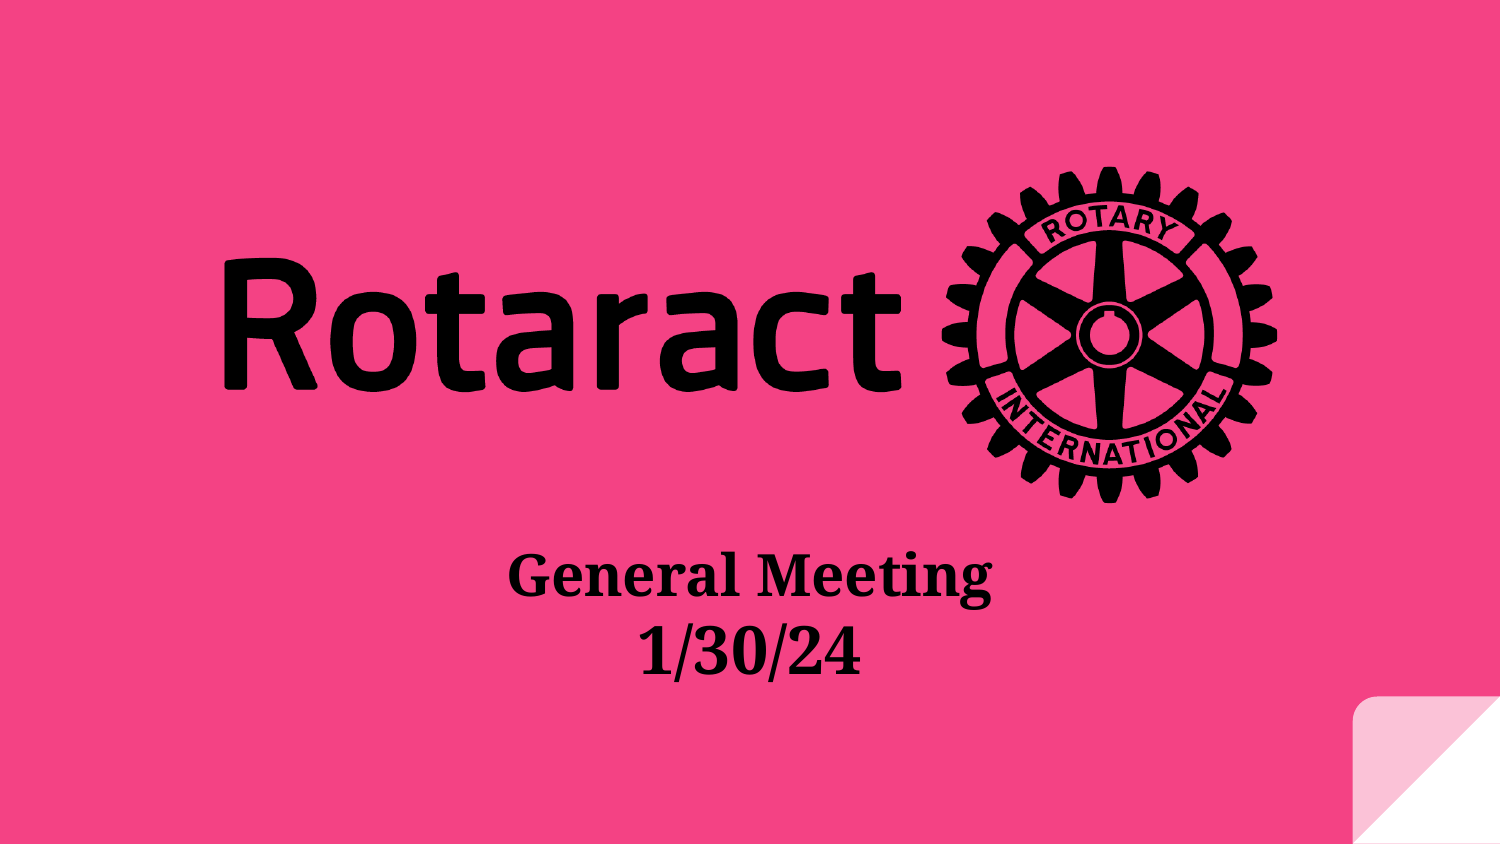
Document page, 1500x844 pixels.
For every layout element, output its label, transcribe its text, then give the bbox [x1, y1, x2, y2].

picture [119, 125, 1381, 544]
subtitle General Meeting 1/30/24 [75, 522, 1425, 742]
